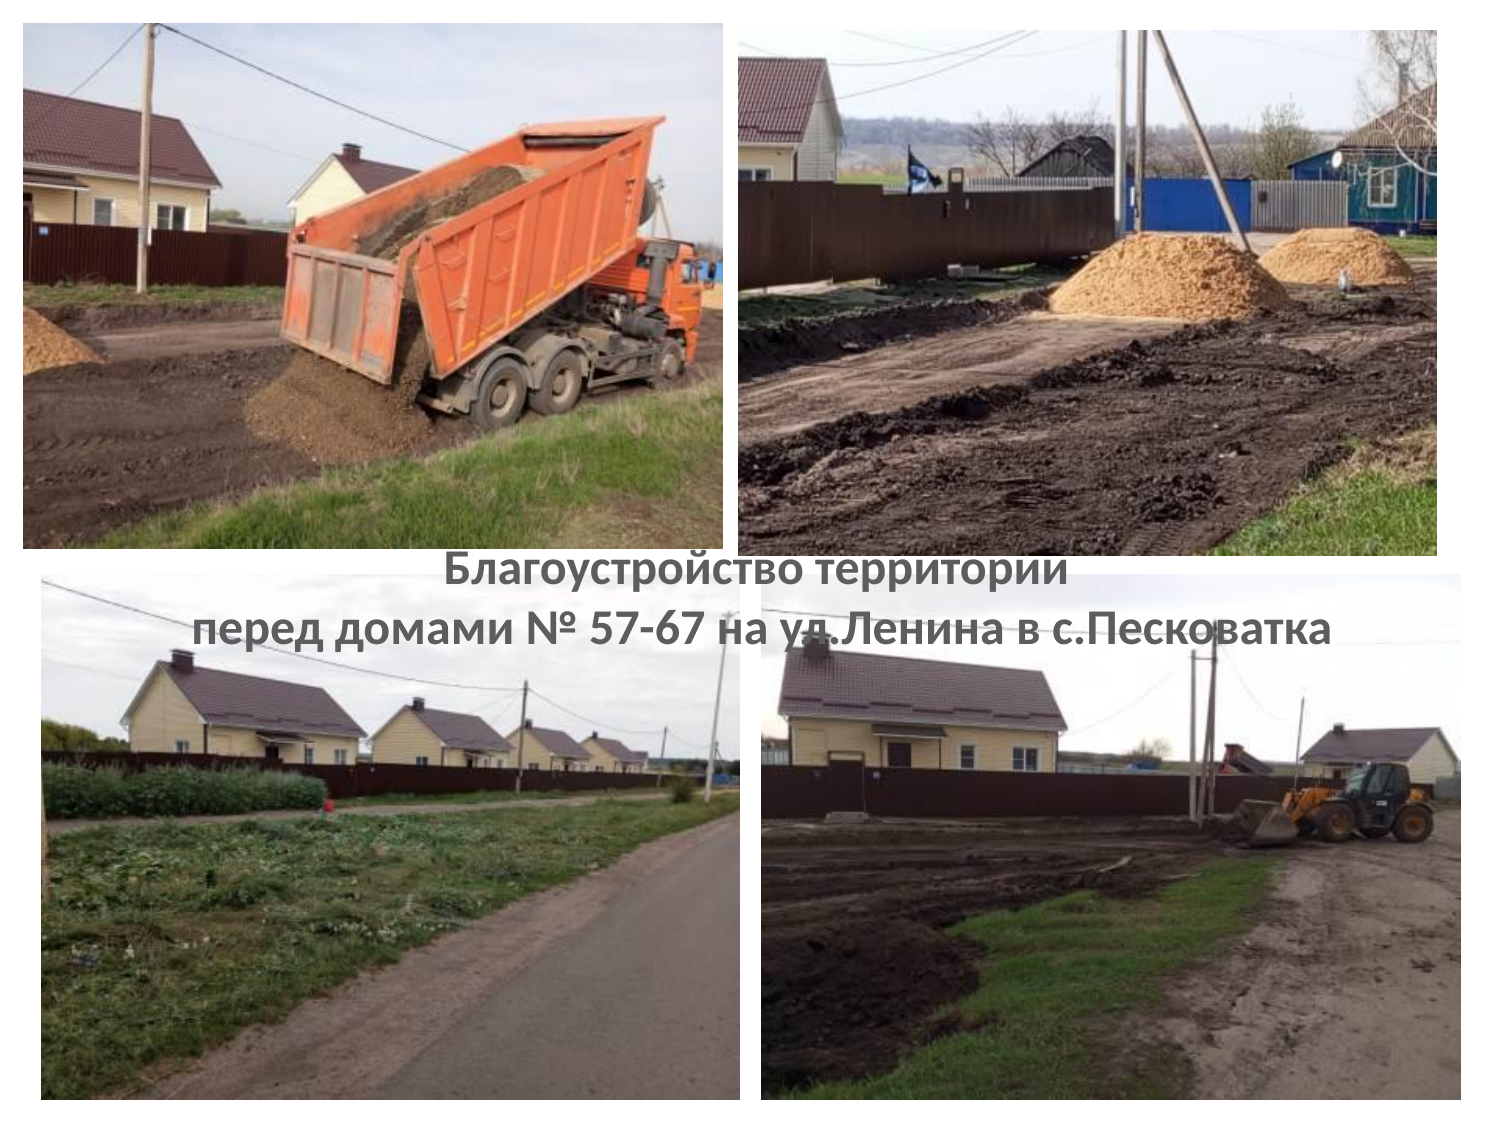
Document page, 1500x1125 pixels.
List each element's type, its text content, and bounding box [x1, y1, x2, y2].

picture [761, 573, 1461, 1100]
text_box Благоустройство территории перед домами № 57-67 на ул.Ленина в с.Песковатка [165, 527, 1348, 662]
picture [41, 573, 740, 1100]
picture [23, 23, 723, 549]
picture [737, 30, 1437, 557]
